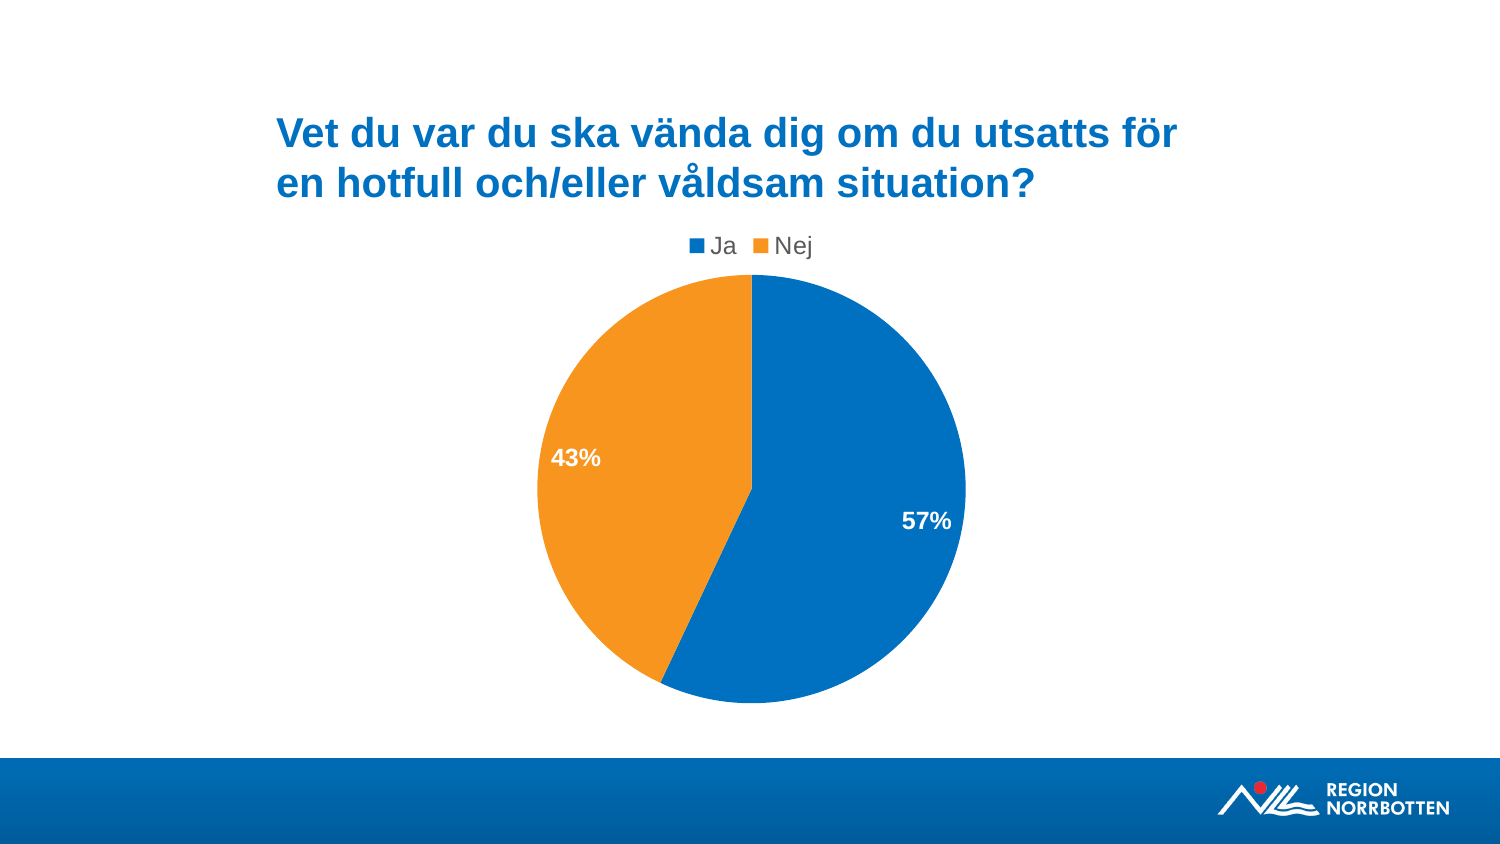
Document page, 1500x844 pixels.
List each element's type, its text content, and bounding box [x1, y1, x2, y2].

picture [0, 758, 1500, 844]
chart [260, 215, 1243, 714]
title Vet du var du ska vända dig om du utsatts för en hotfull och/eller våldsam situation? [261, 76, 1242, 214]
